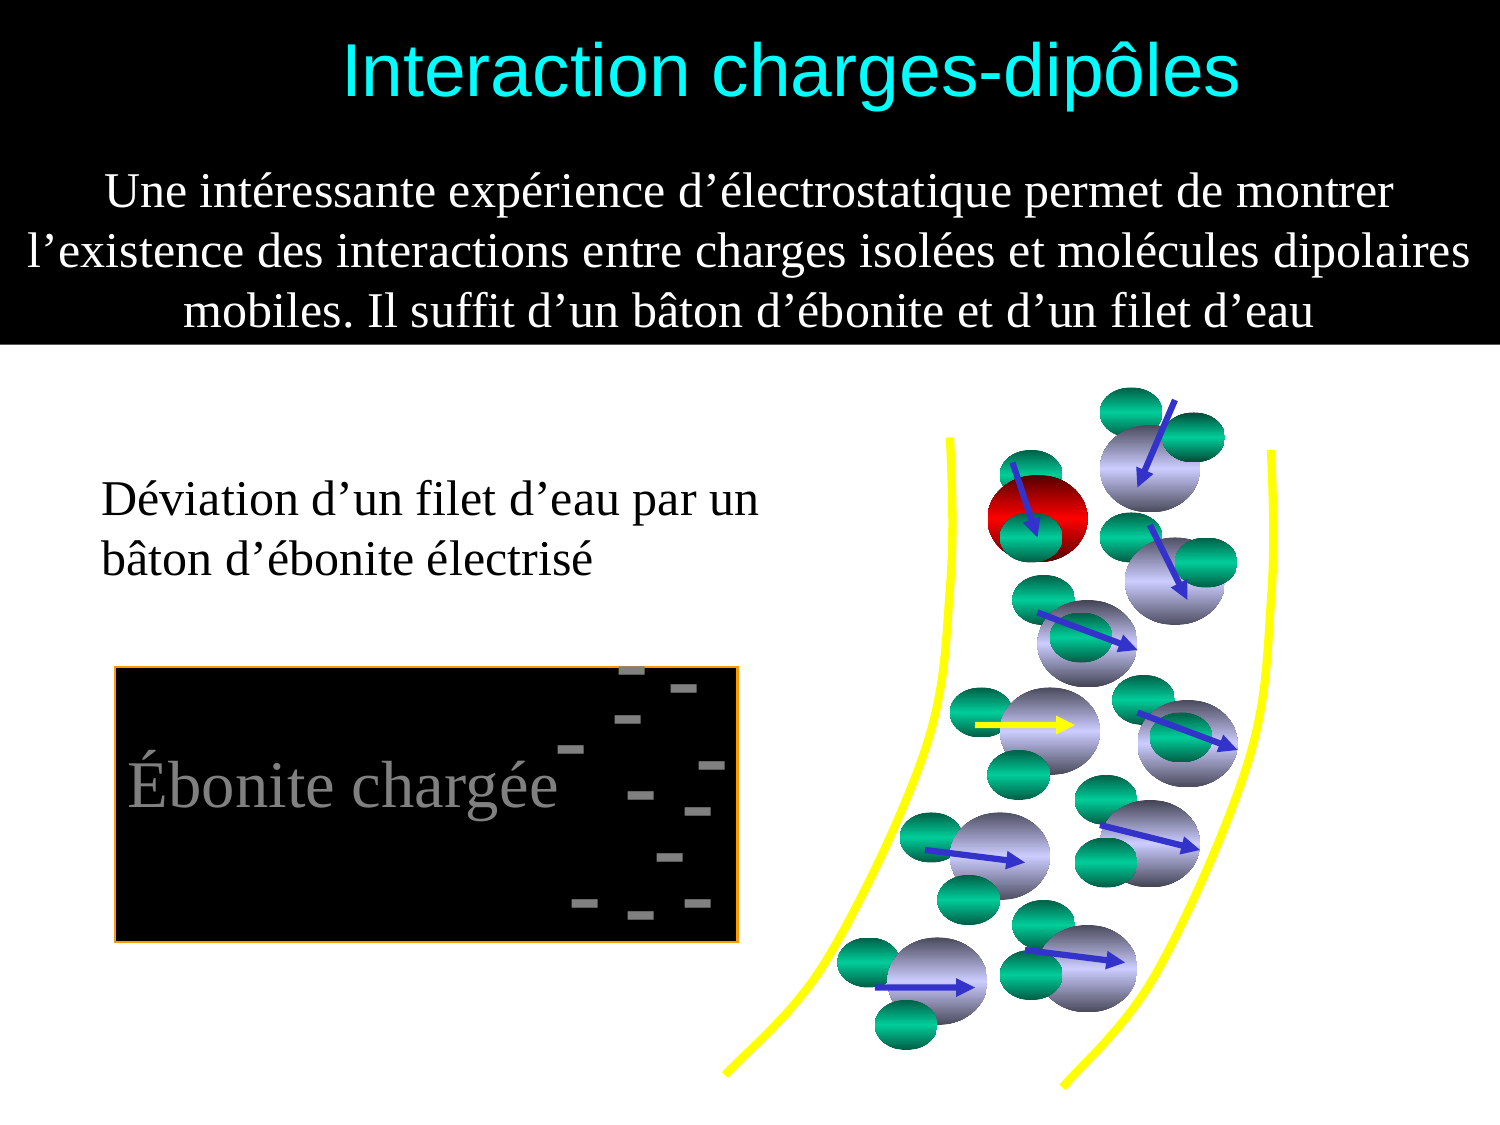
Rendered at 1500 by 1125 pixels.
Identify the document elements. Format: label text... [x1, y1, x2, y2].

text_box Une intéressante expérience d’électrostatique permet de montrer l’existence des interactions entre charges isolées et molécules dipolaires mobiles. Il suffit d’un bâton d’ébonite et d’un filet d’eau [0, 149, 1500, 345]
title Interaction charges-dipôles [0, 0, 1500, 149]
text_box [87, 387, 1276, 1101]
